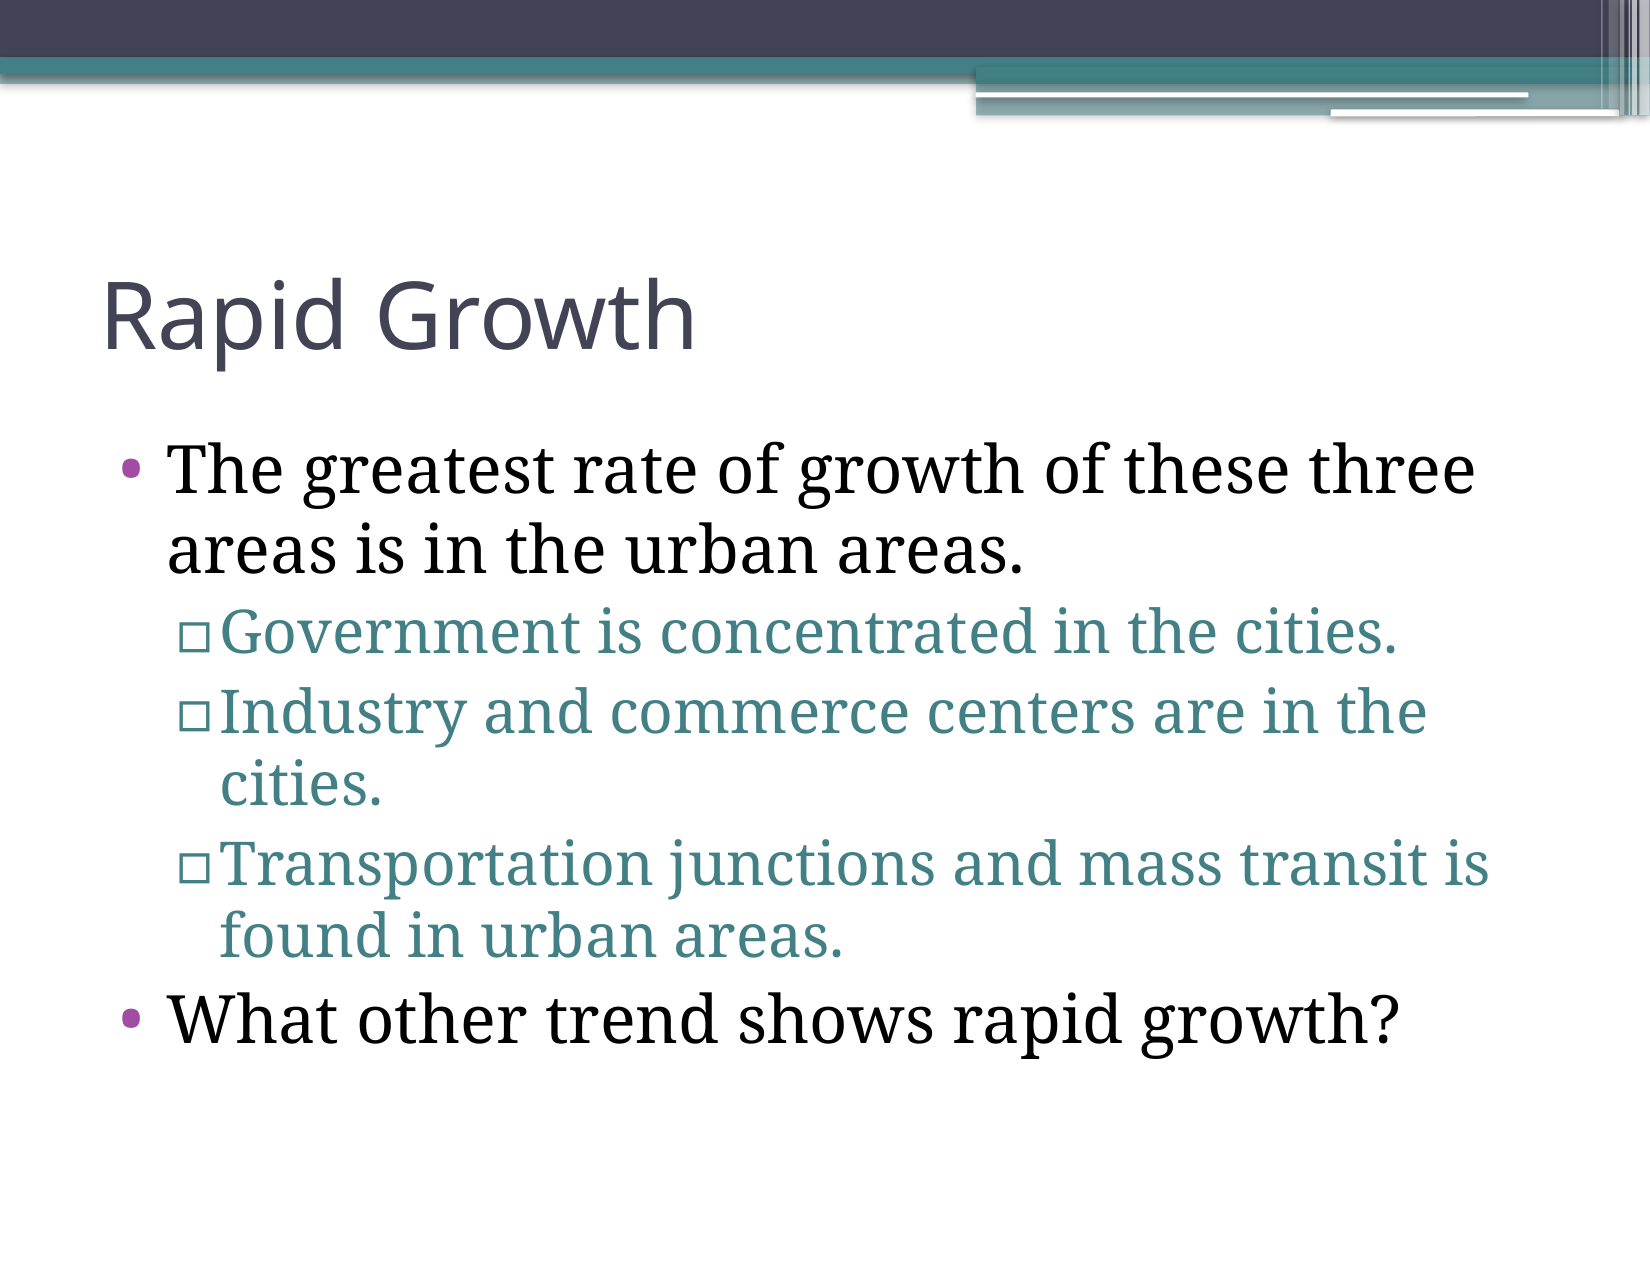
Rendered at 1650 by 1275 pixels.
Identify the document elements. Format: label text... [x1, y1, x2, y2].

title Rapid Growth [82, 212, 1568, 411]
list The greatest rate of growth of these three areas is in the urban areas. Government is concentrated in the cities. Industry and commerce centers are in the cities. Transportation junctions and mass transit is found in urban areas. What other trend shows rapid growth? [82, 418, 1568, 1223]
